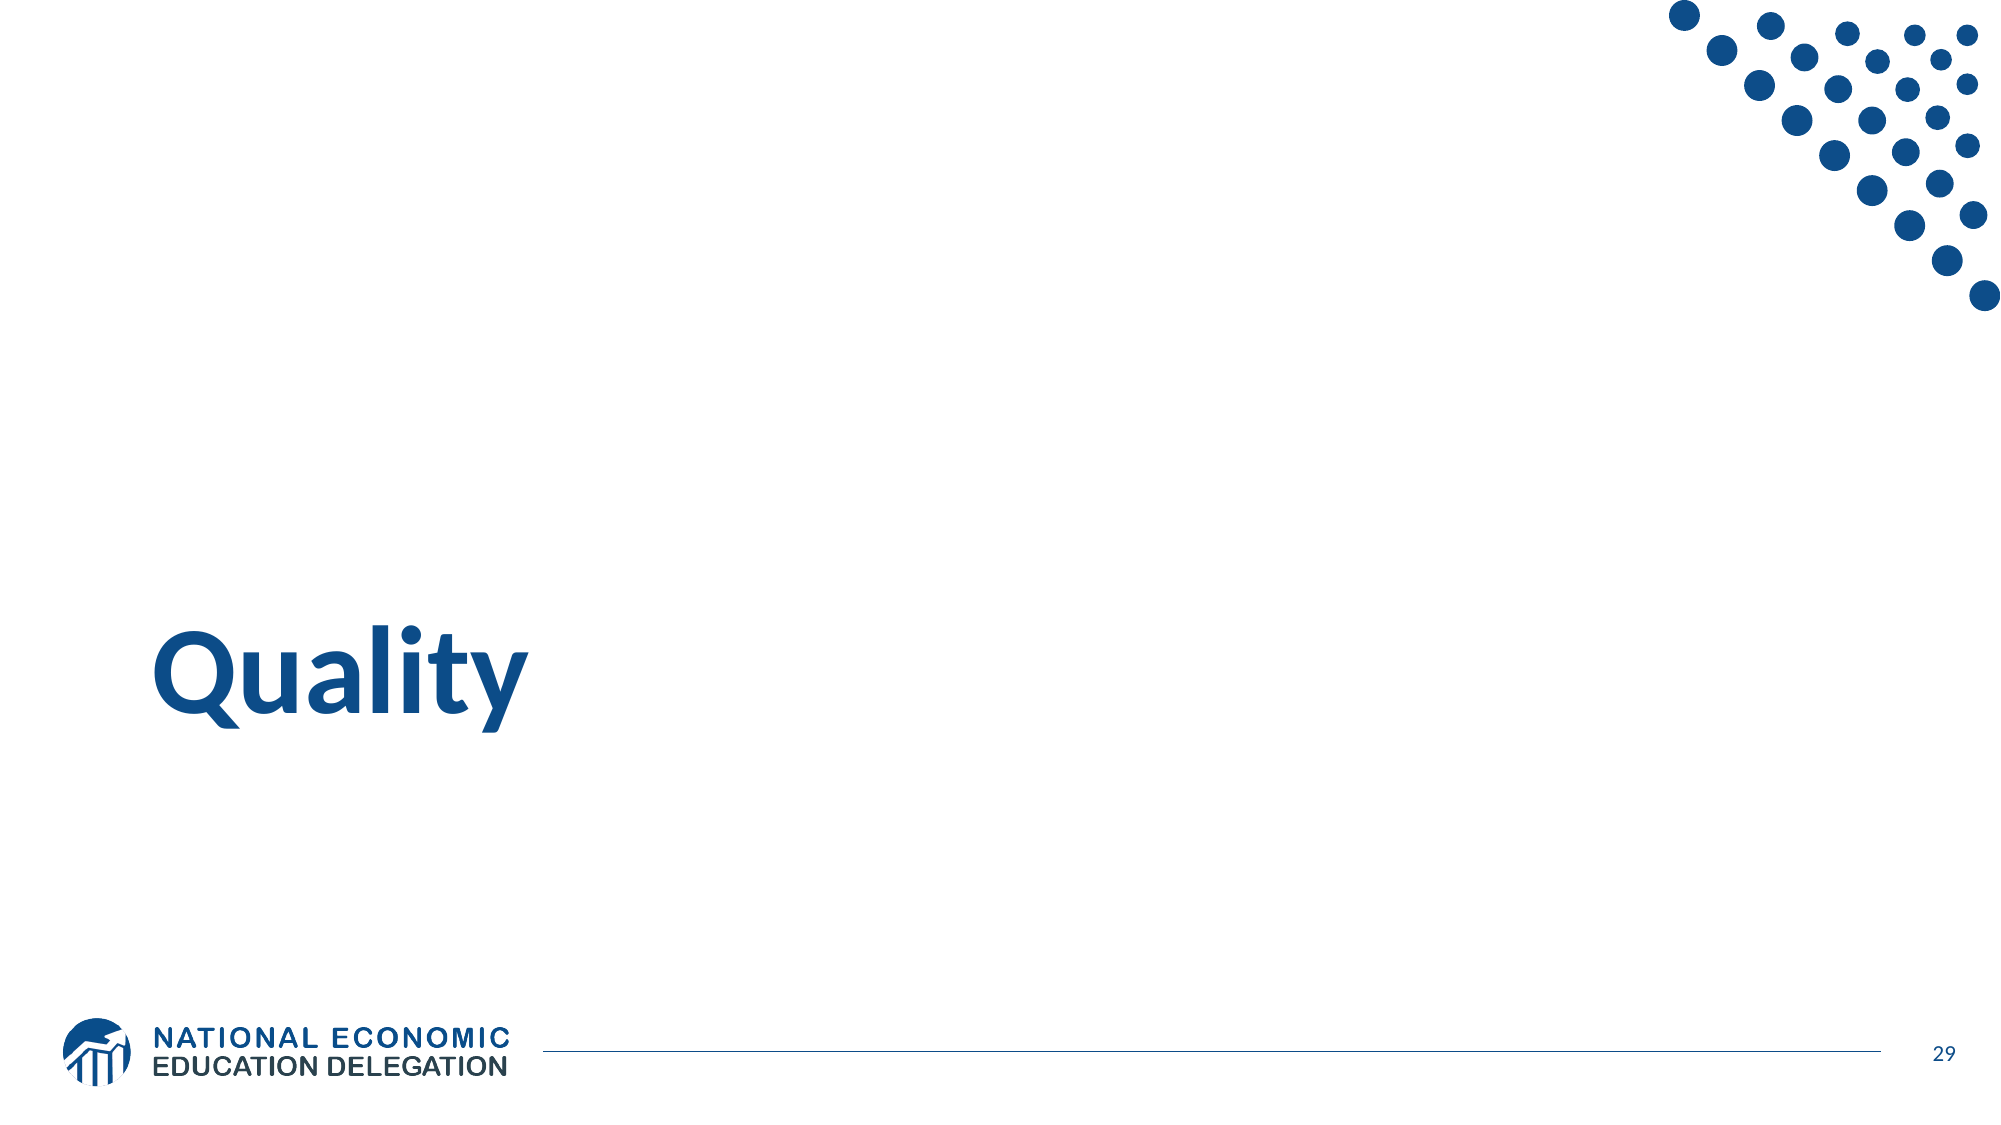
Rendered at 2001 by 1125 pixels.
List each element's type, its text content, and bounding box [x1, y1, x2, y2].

title Quality [136, 280, 1862, 749]
picture [55, 1013, 520, 1091]
slide_number 29 [1521, 1022, 1972, 1082]
